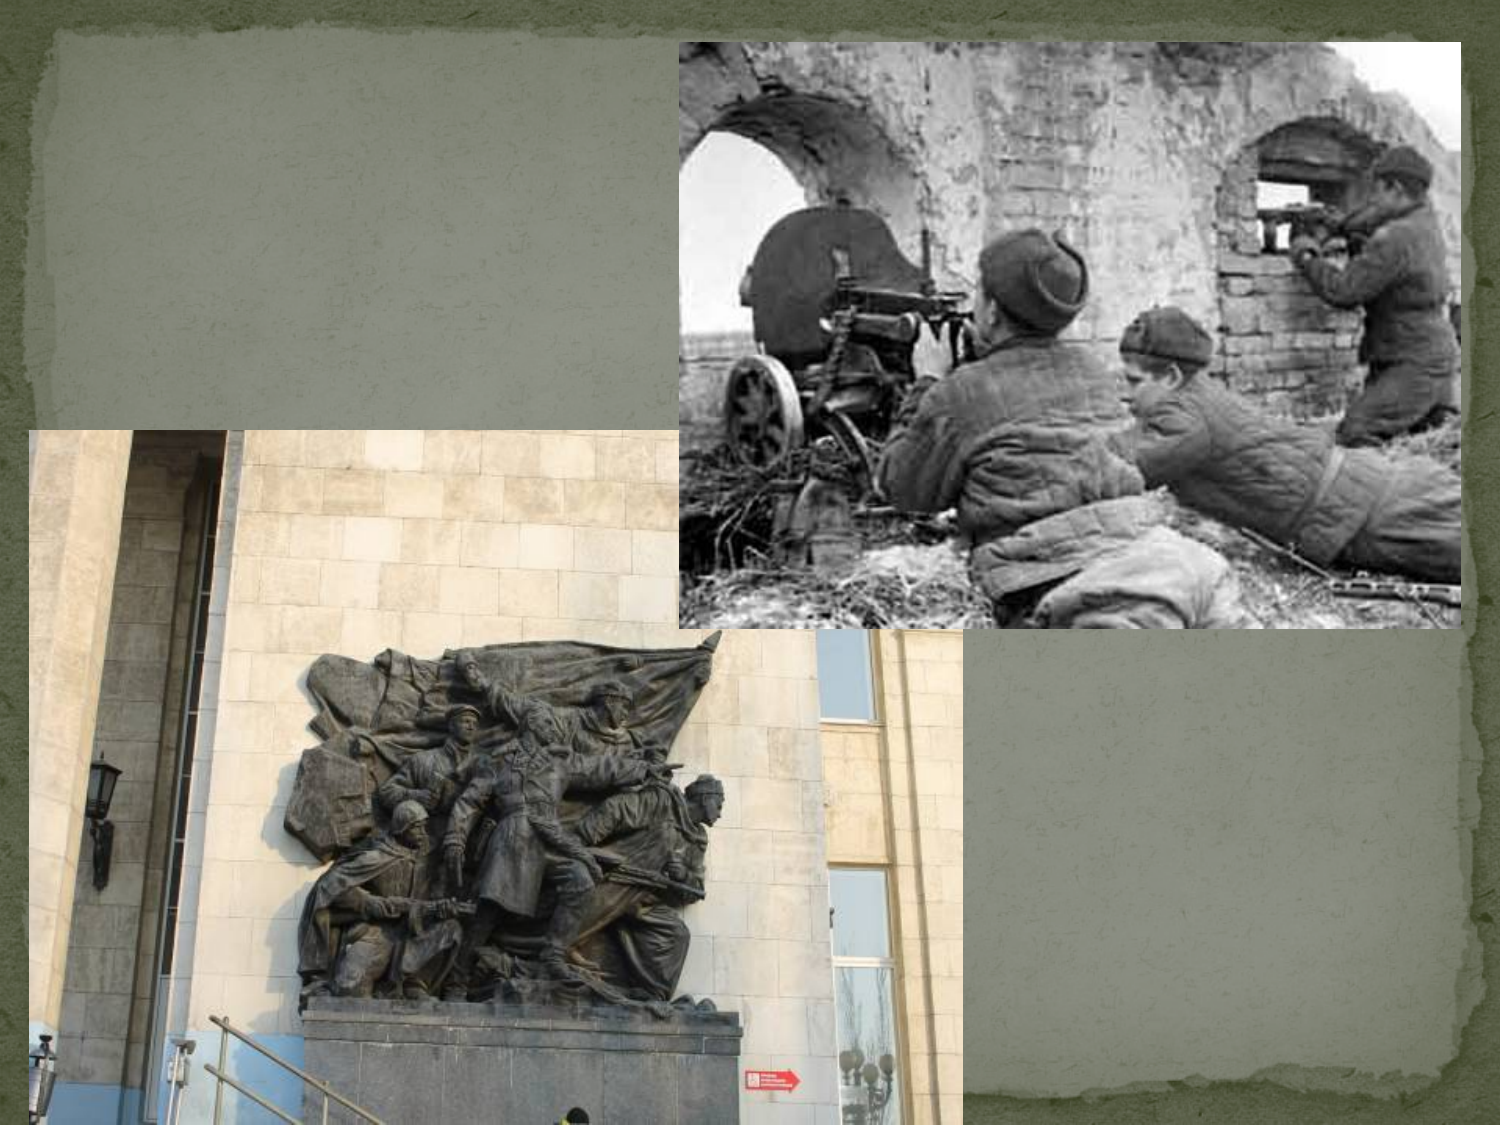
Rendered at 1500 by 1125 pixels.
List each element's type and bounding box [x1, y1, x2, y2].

list [32, 433, 961, 1124]
picture [679, 42, 1461, 629]
